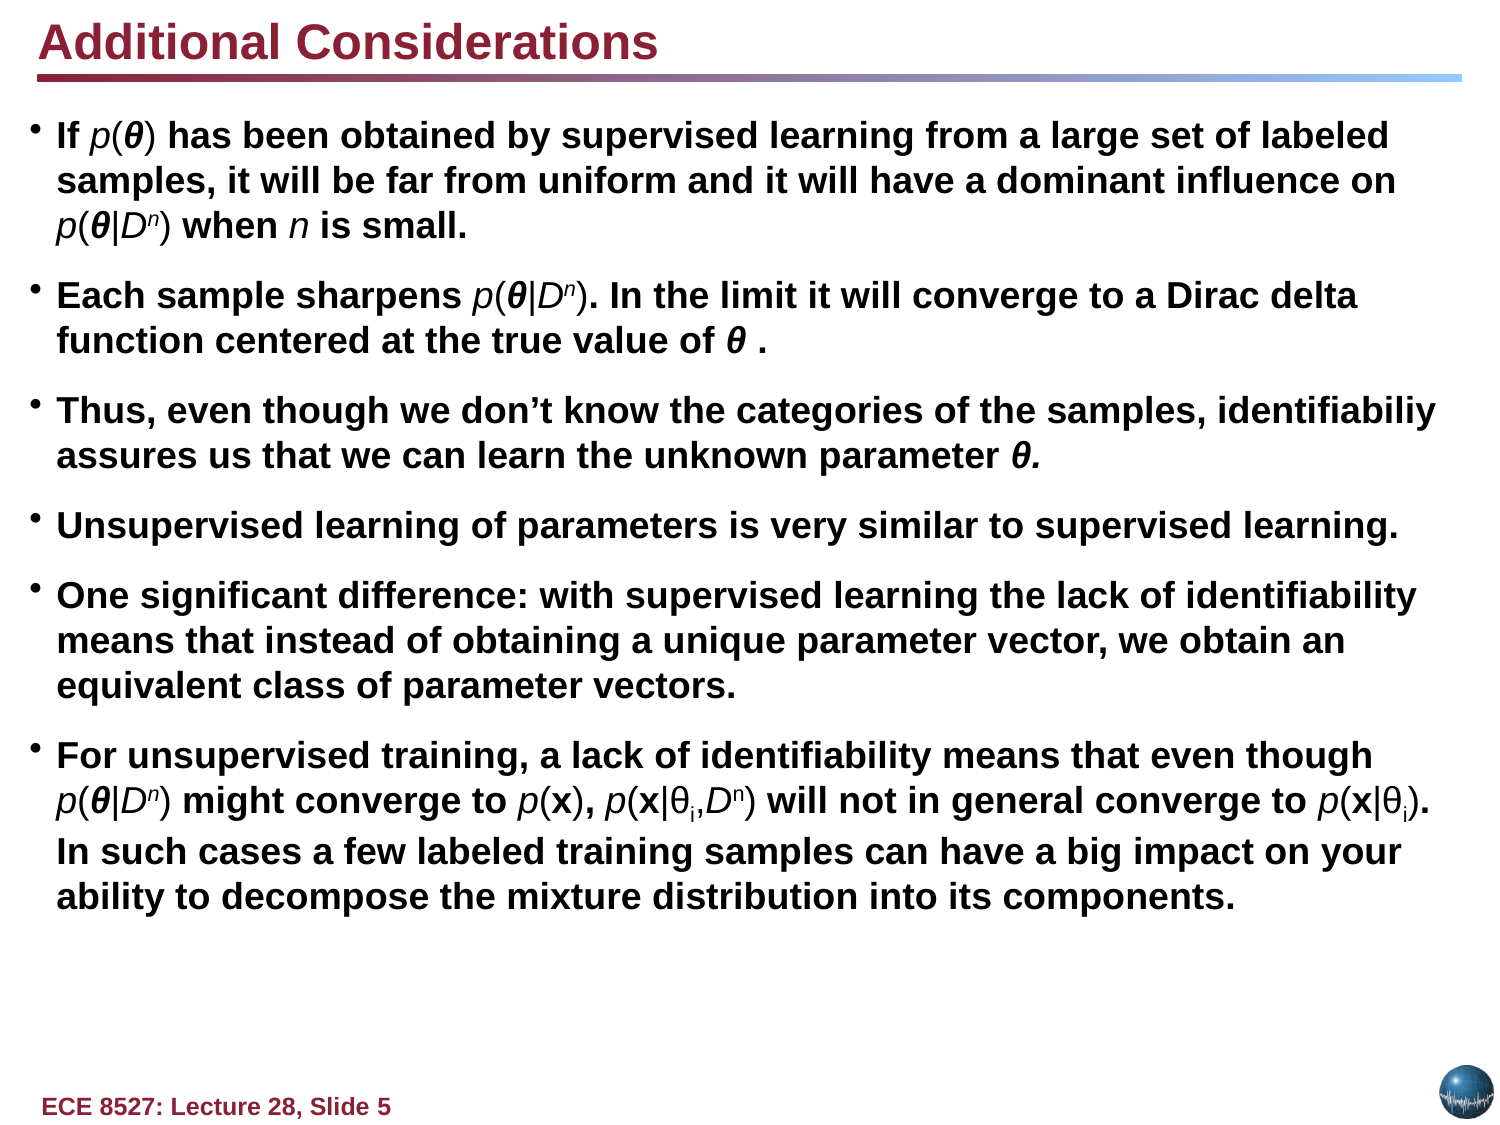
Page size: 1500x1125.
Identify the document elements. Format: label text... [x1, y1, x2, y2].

text_box Additional Considerations [37, 9, 1163, 70]
picture [1439, 1065, 1494, 1119]
text_box If p(θ) has been obtained by supervised learning from a large set of labeled samples, it will be far from uniform and it will have a dominant influence on p(θ|Dn) when n is small. Each sample sharpens p(θ|Dn). In the limit it will converge to a Dirac delta function centered at the true value of θ . Thus, even though we don’t know the categories of the samples, identifiabiliy assures us that we can learn the unknown parameter θ. Unsupervised learning of parameters is very similar to supervised learning. One significant difference: with supervised learning the lack of identifiability means that instead of obtaining a unique parameter vector, we obtain an equivalent class of parameter vectors. For unsupervised training, a lack of identifiability means that even though p(θ|Dn) might converge to p(x), p(x|θi,Dn) will not in general converge to p(x|θi). In such cases a few labeled training samples can have a big impact on your ability to decompose the mixture distribution into its components. [29, 110, 1463, 1106]
